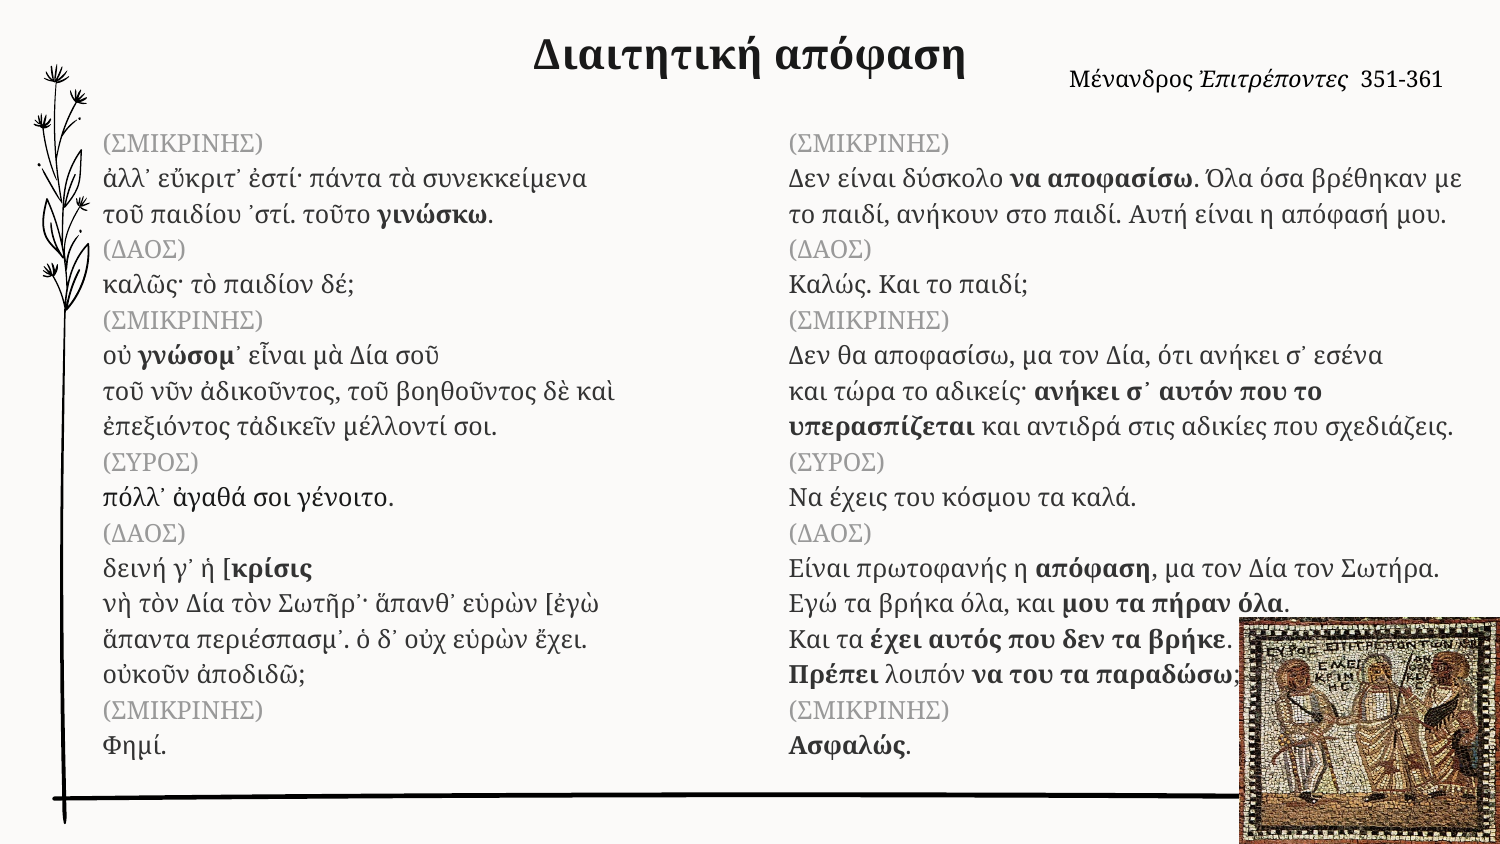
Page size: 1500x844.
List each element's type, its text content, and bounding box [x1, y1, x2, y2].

picture [1239, 617, 1500, 844]
list (ΣΜΙΚΡΙΝΗΣ) ἀλλ᾽ εὔκριτ᾽ ἐστί· πάντα τὰ συνεκκείμενα τοῦ παιδίου ᾽στί. τοῦτο γινώσκω. (ΔΑΟΣ) καλῶς· τὸ παιδίον δέ; (ΣΜΙΚΡΙΝΗΣ) οὐ γνώσομ᾽ εἶναι μὰ Δία σοῦ τοῦ νῦν ἀδικοῦντος, τοῦ βοηθοῦντος δὲ καὶ ἐπεξιόντος τἀδικεῖν μέλλοντί σοι. (ΣΥΡΟΣ) πόλλ᾽ ἀγαθά σοι γένοιτο. (ΔΑΟΣ) δεινή γ᾽ ἡ [κρίσις νὴ τὸν Δία τὸν Σωτῆρ᾽· ἅπανθ᾽ εὑρὼν [ἐγὼ ἅπαντα περιέσπασμ᾽. ὁ δ᾽ οὐχ εὑρὼν ἔχει. οὐκοῦν ἀποδιδῶ; (ΣΜΙΚΡΙΝΗΣ) Φημί. (ΣΜΙΚΡΙΝΗΣ) Δεν είναι δύσκολο να αποφασίσω. Όλα όσα βρέθηκαν με το παιδί, ανήκουν στο παιδί. Αυτή είναι η απόφασή μου. (ΔΑΟΣ) Καλώς. Και το παιδί; (ΣΜΙΚΡΙΝΗΣ) Δεν θα αποφασίσω, μα τον Δία, ότι ανήκει σ᾽ εσένα και τώρα το αδικείς· ανήκει σ᾽ αυτόν που το υπερασπίζεται και αντιδρά στις αδικίες που σχεδιάζεις. (ΣΥΡΟΣ) Να έχεις του κόσμου τα καλά. (ΔΑΟΣ) Είναι πρωτοφανής η απόφαση, μα τον Δία τον Σωτήρα. Εγώ τα βρήκα όλα, και μου τα πήραν όλα. Και τα έχει αυτός που δεν τα βρήκε. Πρέπει λοιπόν να του τα παραδώσω; (ΣΜΙΚΡΙΝΗΣ) Ασφαλώς. [87, 106, 1490, 790]
text_box Μένανδρος Ἐπιτρέποντες 351-361 [1054, 57, 1477, 100]
title Διαιτητική απόφαση [434, 27, 1066, 107]
